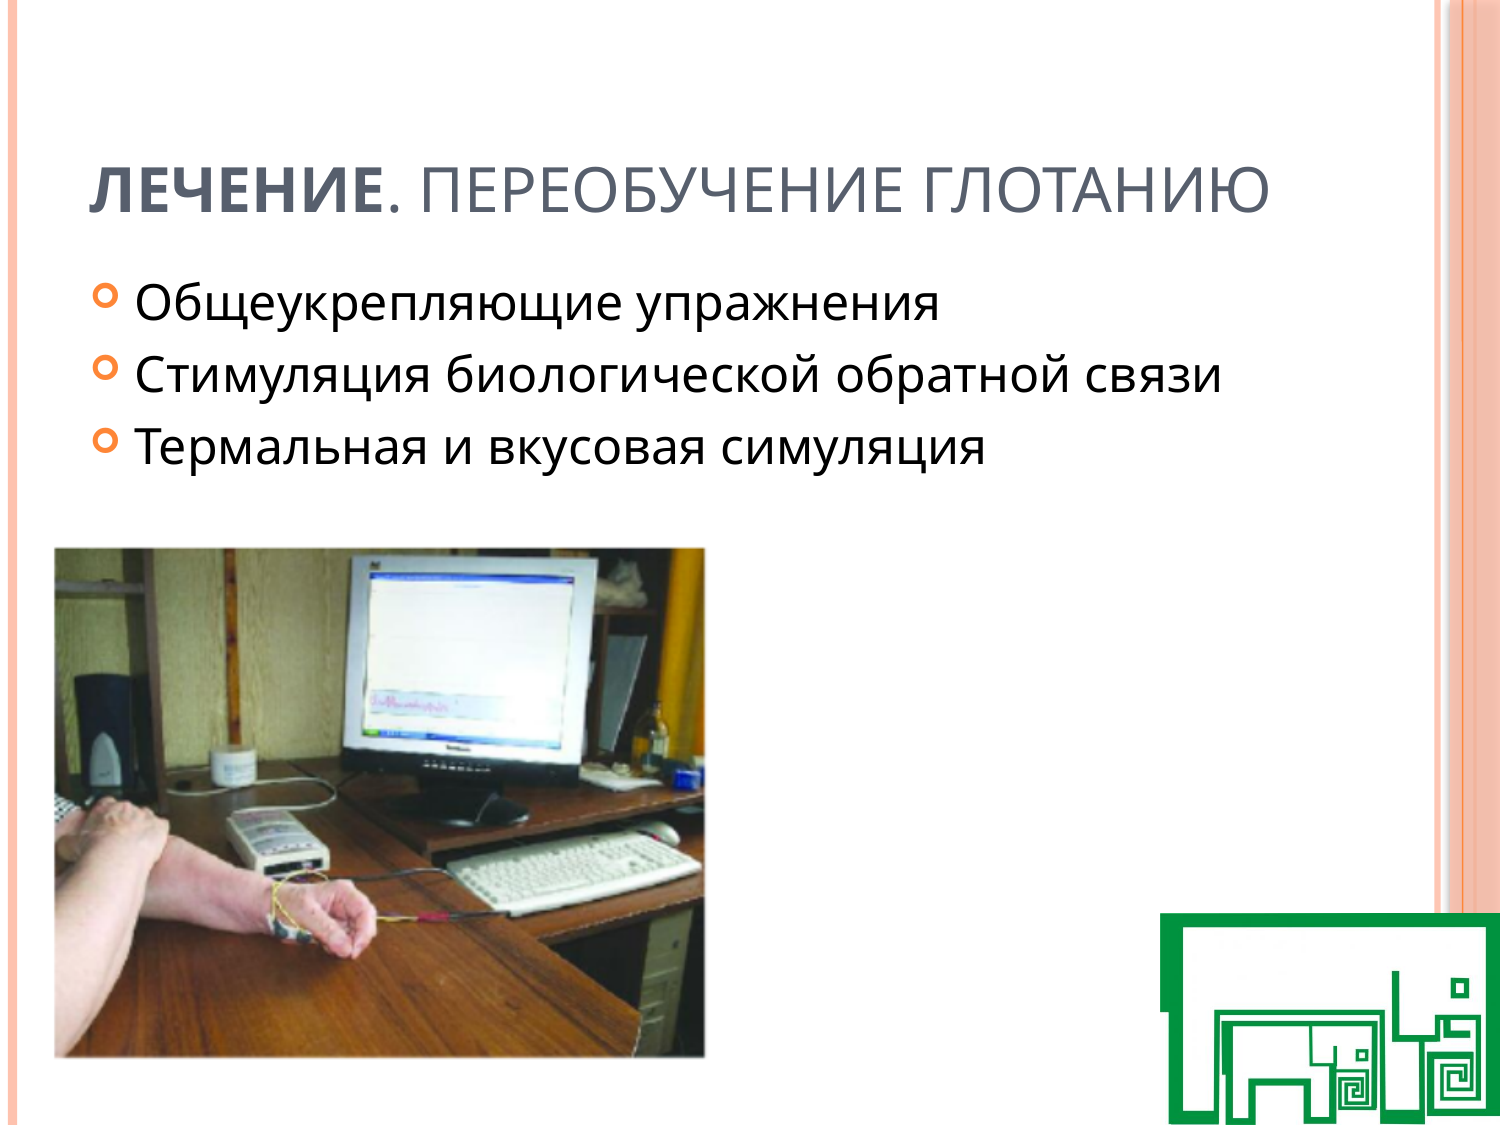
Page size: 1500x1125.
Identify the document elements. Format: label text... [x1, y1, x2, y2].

title Лечение. Переобучение глотанию [75, 45, 1300, 233]
picture [1159, 913, 1500, 1125]
list Общеукрепляющие упражнения Стимуляция биологической обратной связи Термальная и вкусовая симуляция [75, 262, 1300, 1062]
picture [52, 538, 710, 1063]
